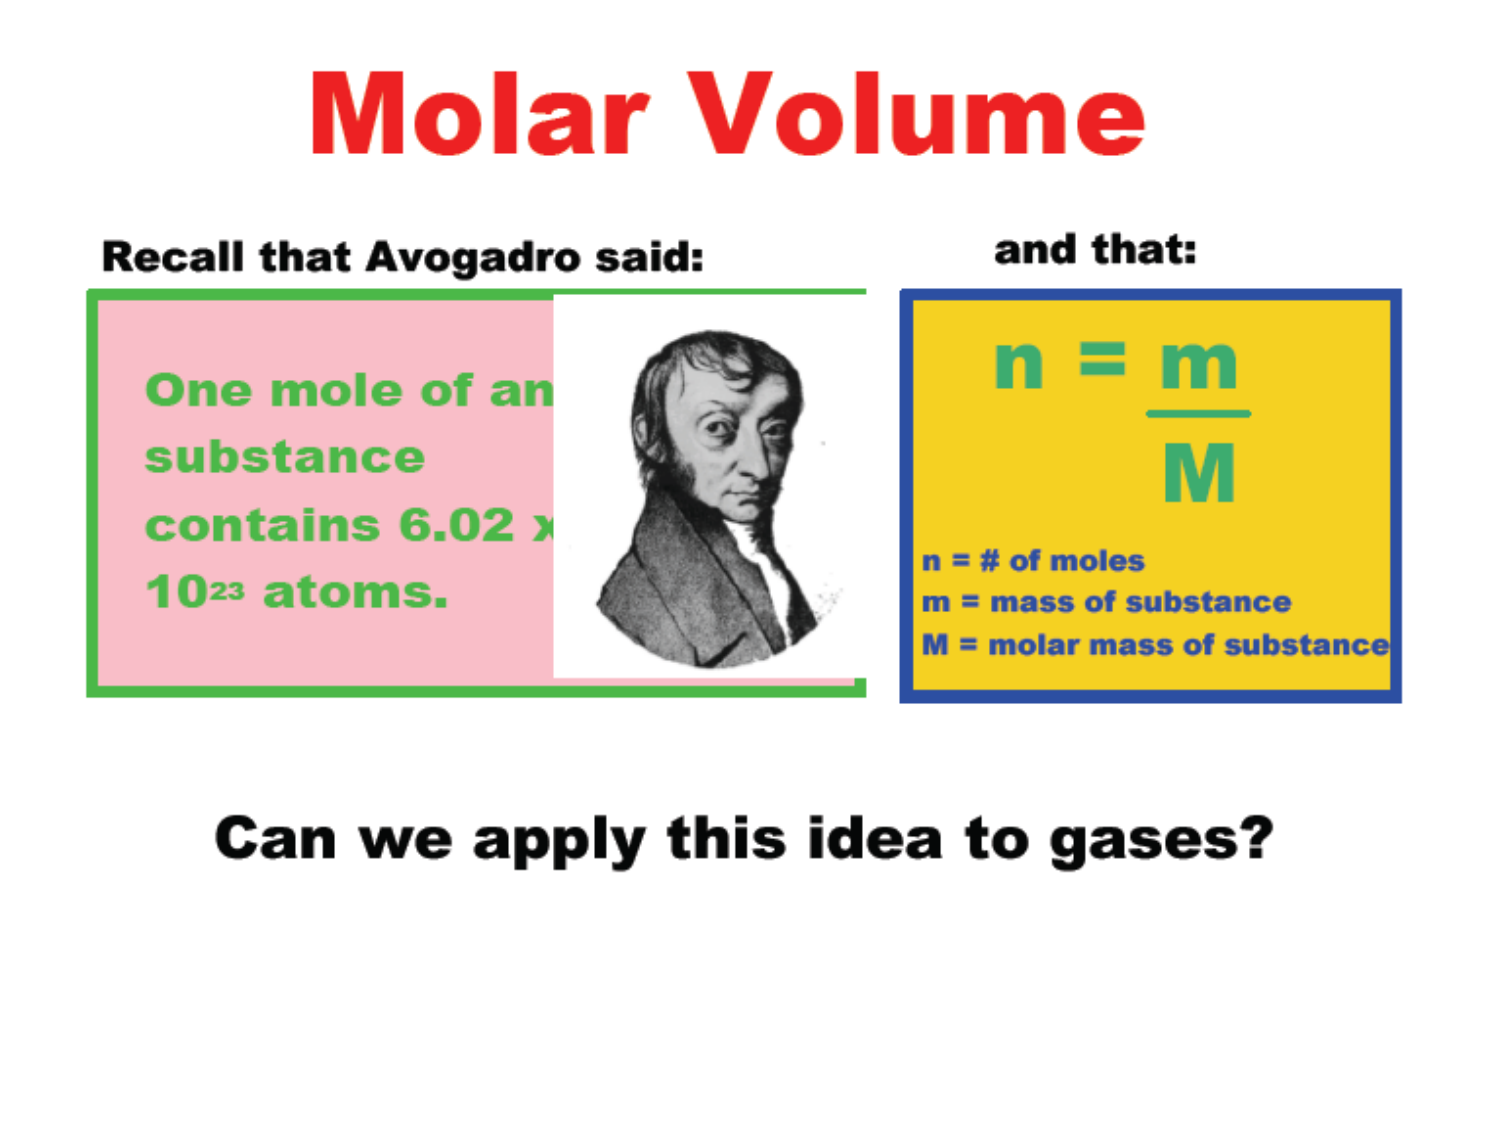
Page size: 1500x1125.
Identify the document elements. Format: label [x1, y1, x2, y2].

picture [74, 62, 1423, 888]
